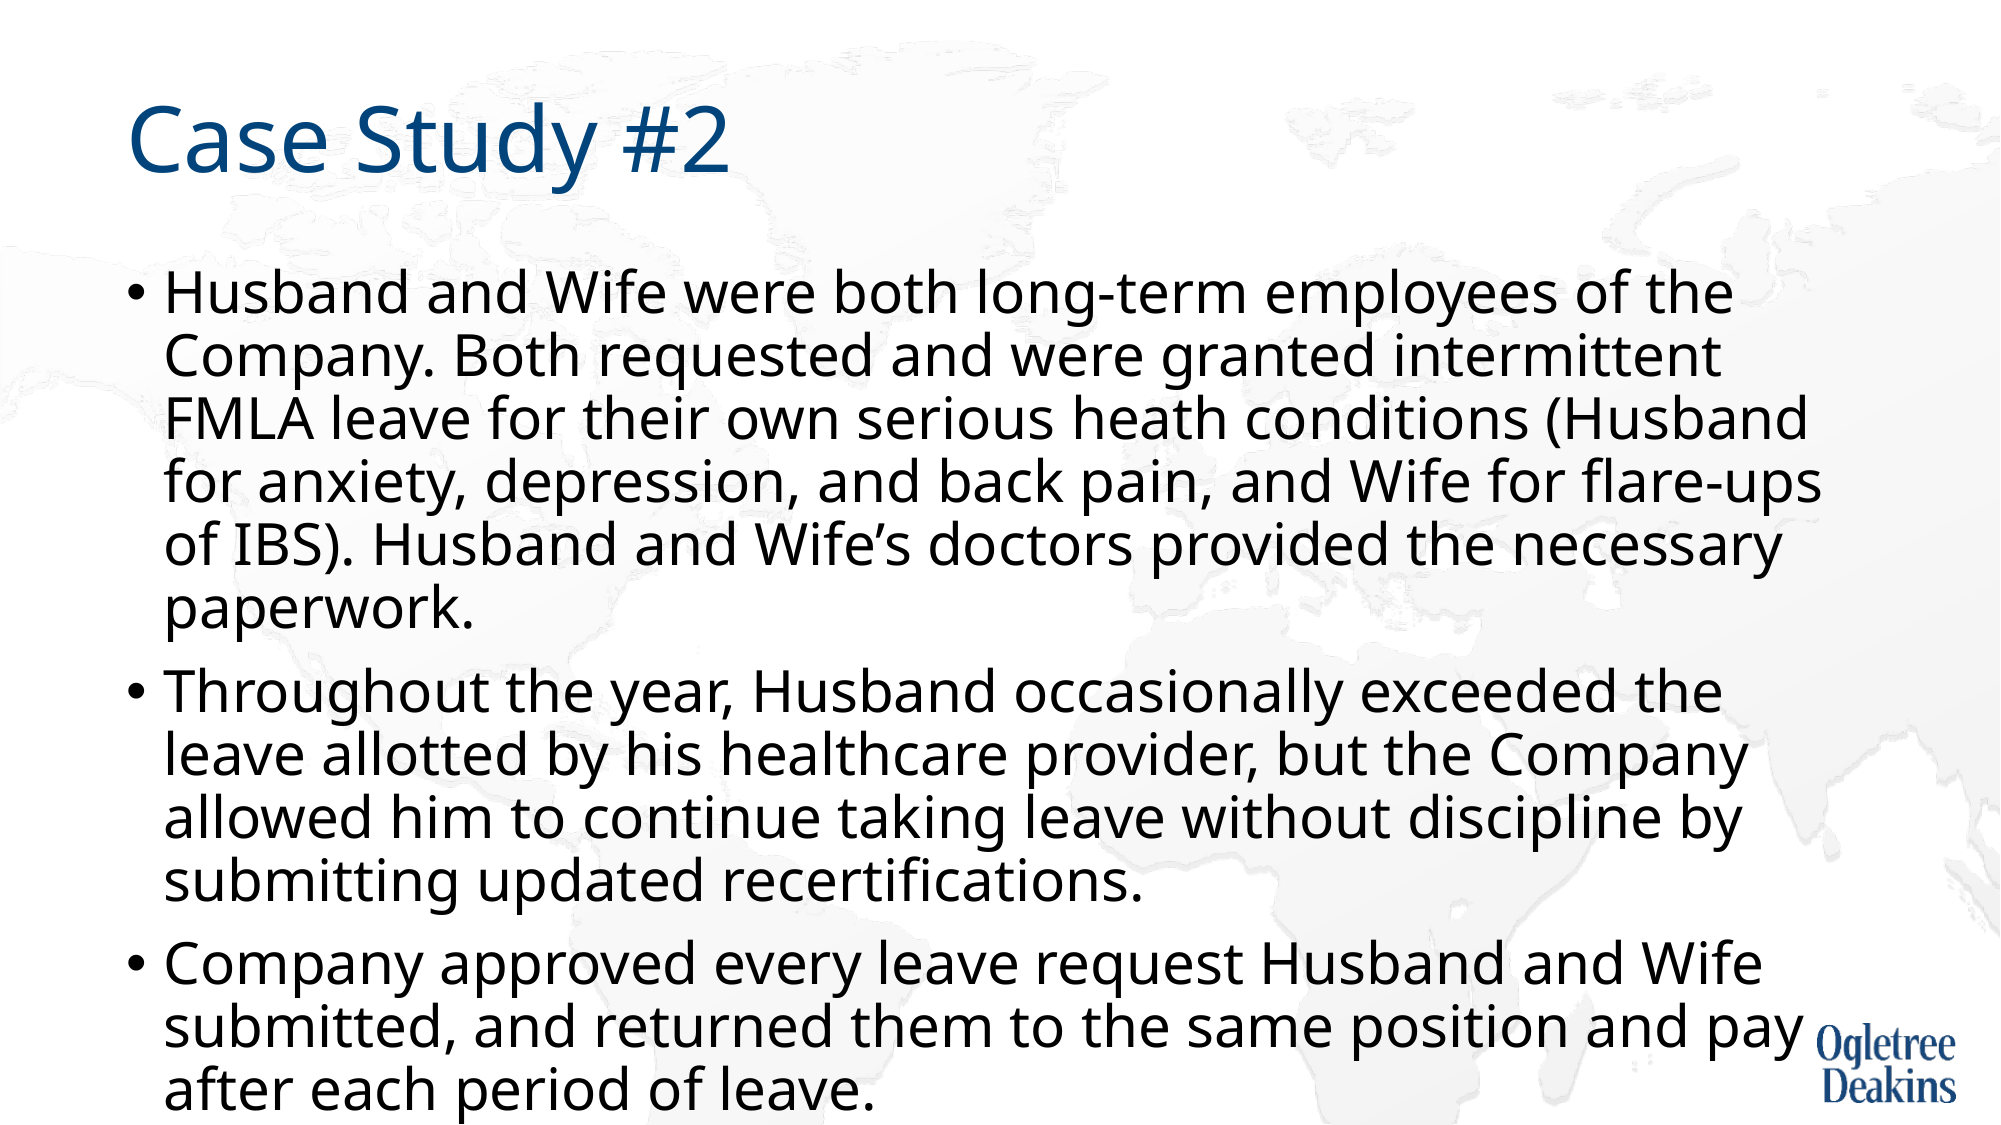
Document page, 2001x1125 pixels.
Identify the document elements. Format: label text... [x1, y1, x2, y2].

picture [1817, 1023, 1956, 1103]
title Case Study #2 [111, 59, 1863, 227]
list Husband and Wife were both long-term employees of the Company. Both requested and were granted intermittent FMLA leave for their own serious heath conditions (Husband for anxiety, depression, and back pain, and Wife for flare-ups of IBS). Husband and Wife’s doctors provided the necessary paperwork. Throughout the year, Husband occasionally exceeded the leave allotted by his healthcare provider, but the Company allowed him to continue taking leave without discipline by submitting updated recertifications. Company approved every leave request Husband and Wife submitted, and returned them to the same position and pay after each period of leave. [111, 255, 1863, 1014]
